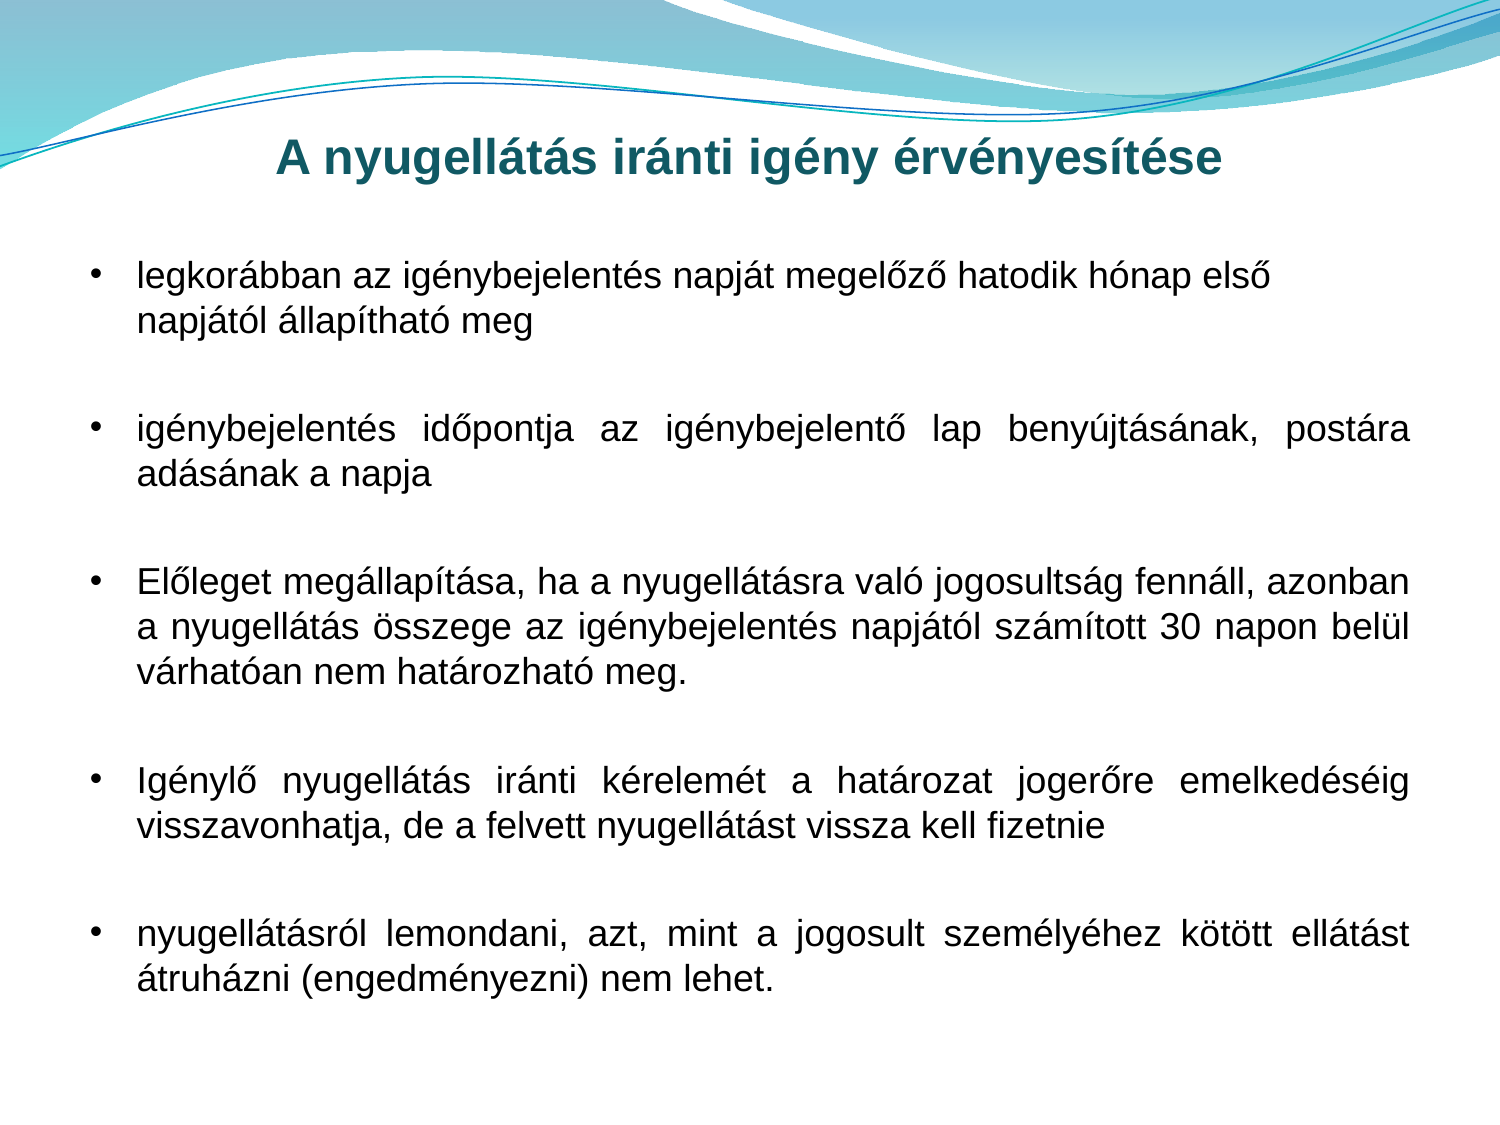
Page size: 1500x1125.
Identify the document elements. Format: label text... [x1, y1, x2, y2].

text_box legkorábban az igénybejelentés napját megelőző hatodik hónap első napjától állapítható meg igénybejelentés időpontja az igénybejelentő lap benyújtásának, postára adásának a napja Előleget megállapítása, ha a nyugellátásra való jogosultság fennáll, azonban a nyugellátás összege az igénybejelentés napjától számított 30 napon belül várhatóan nem határozható meg. Igénylő nyugellátás iránti kérelemét a határozat jogerőre emelkedéséig visszavonhatja, de a felvett nyugellátást vissza kell fizetnie nyugellátásról lemondani, azt, mint a jogosult személyéhez kötött ellátást átruházni (engedményezni) nem lehet. [75, 243, 1425, 1038]
text_box A nyugellátás iránti igény érvényesítése [75, 115, 1425, 185]
